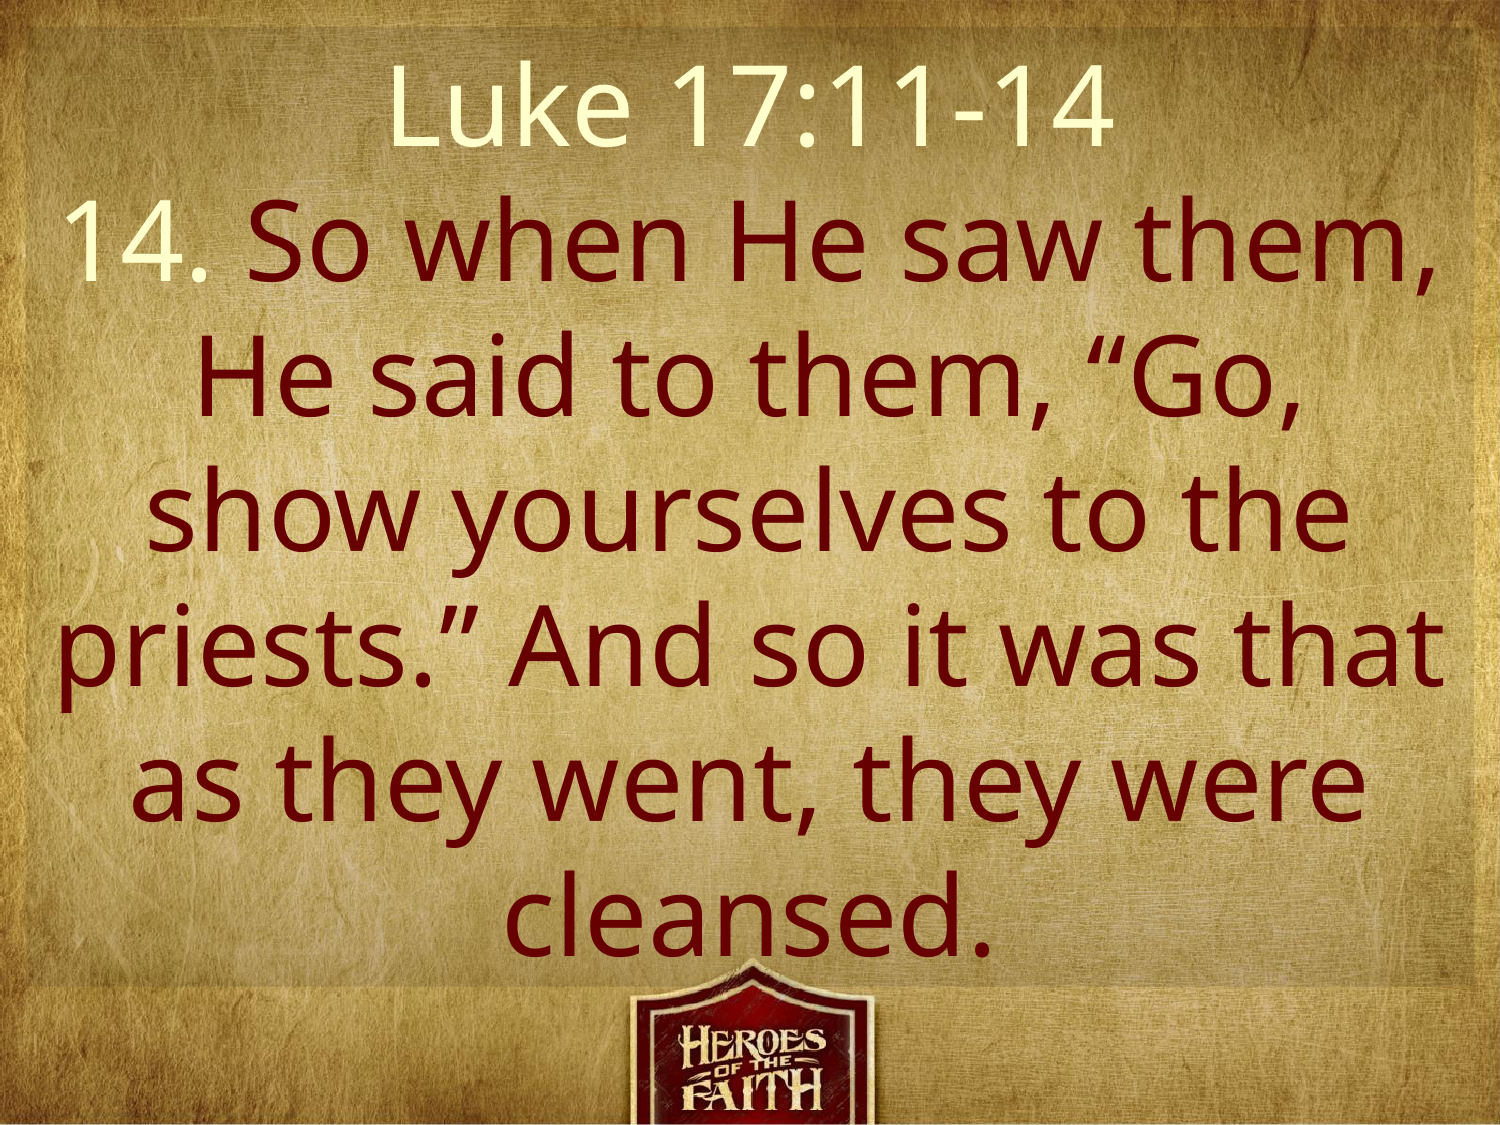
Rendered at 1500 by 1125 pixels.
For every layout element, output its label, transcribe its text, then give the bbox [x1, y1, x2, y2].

text_box Luke 17:11-14 14. So when He saw them, He said to them, “Go, show yourselves to the priests.” And so it was that as they went, they were cleansed. [25, 26, 1475, 987]
picture [0, 0, 1500, 1125]
